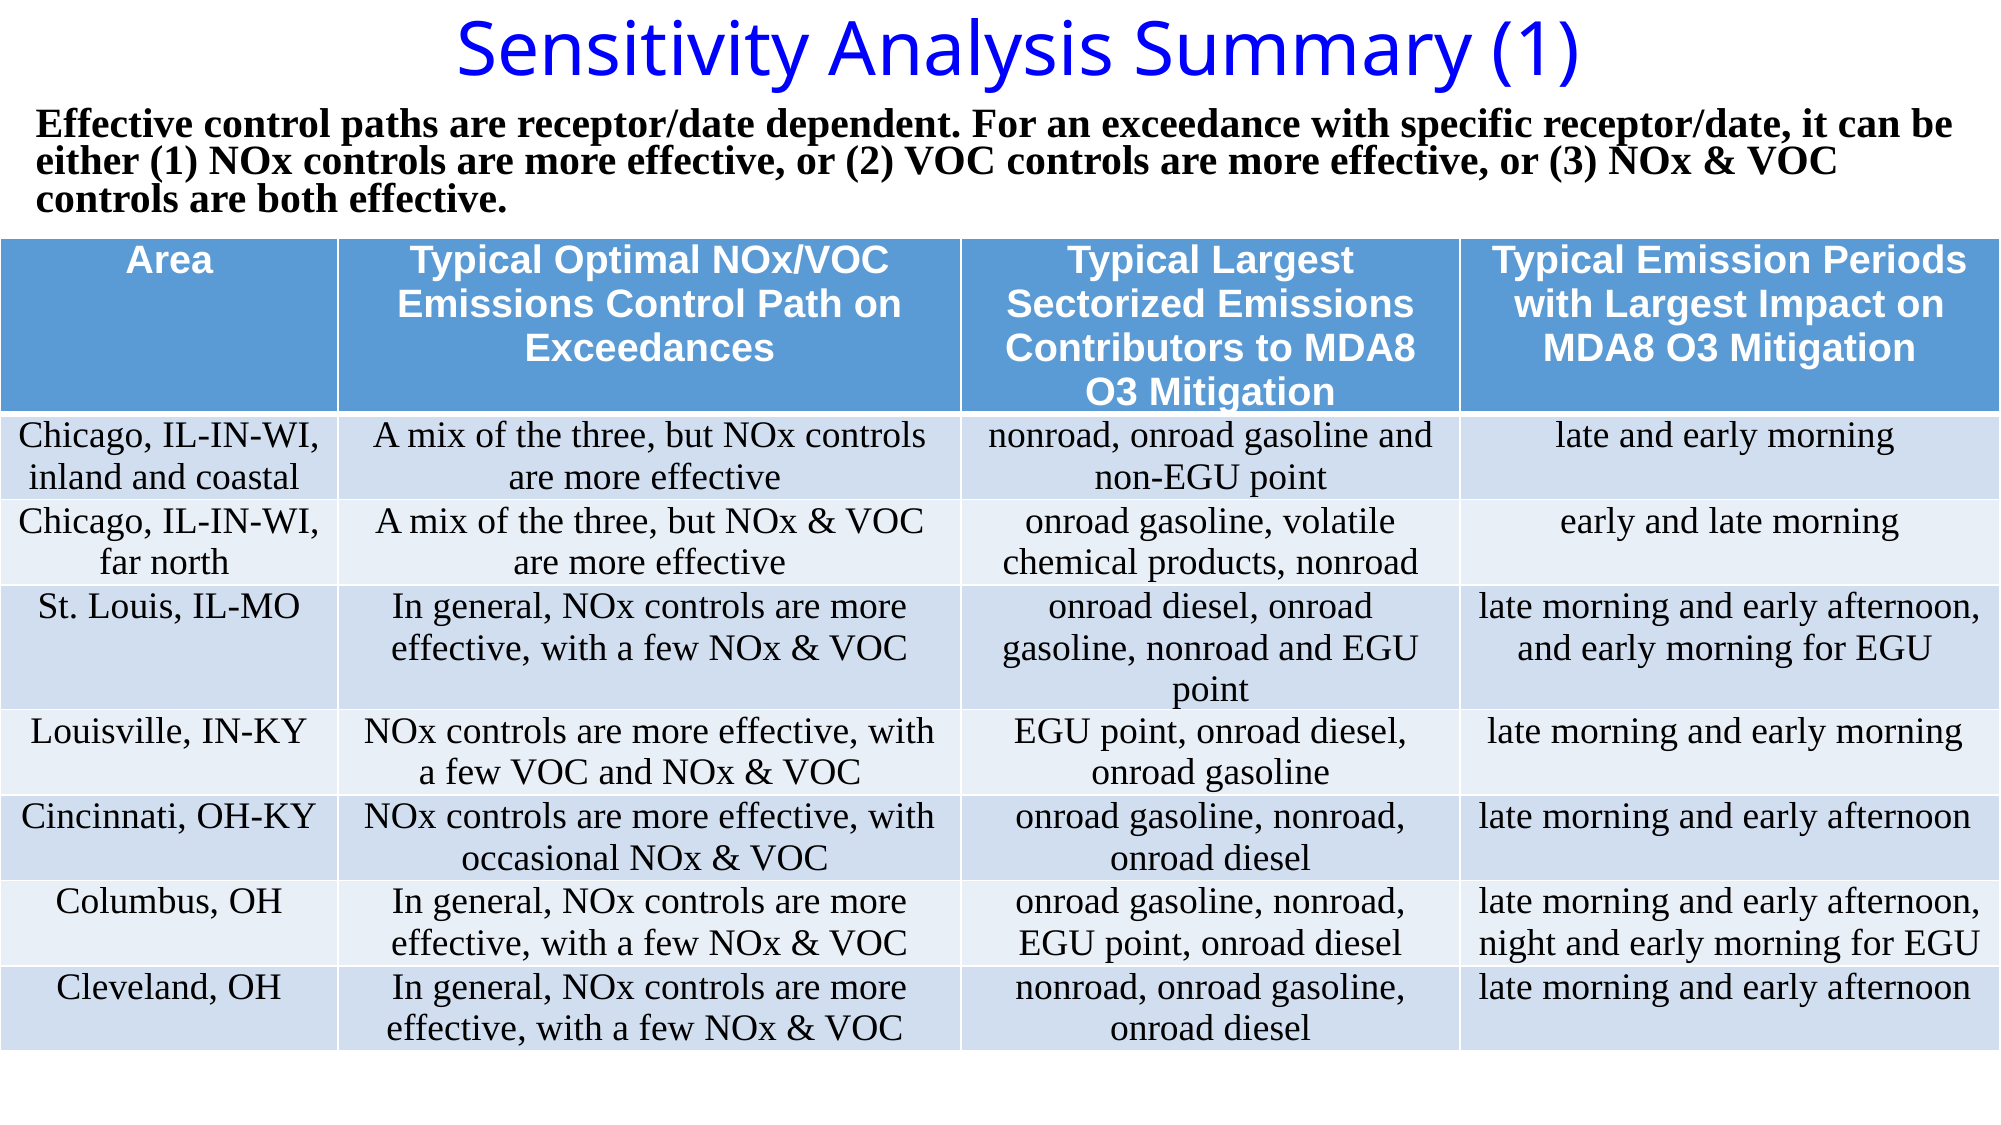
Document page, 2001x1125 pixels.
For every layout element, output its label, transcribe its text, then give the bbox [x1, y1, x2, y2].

table_cell Louisville, IN-KY [1, 710, 337, 794]
table_cell A mix of the three, but NOx controls are more effective [339, 417, 960, 499]
table_cell St. Louis, IL-MO [1, 586, 337, 709]
table_header Typical Optimal NOx/VOC Emissions Control Path on Exceedances [339, 239, 960, 411]
table_cell Columbus, OH [1, 881, 337, 965]
table_cell late and early morning [1461, 417, 1999, 499]
table_cell nonroad, onroad gasoline and non-EGU point [962, 417, 1459, 499]
table_cell In general, NOx controls are more effective, with a few NOx & VOC [339, 881, 960, 965]
table_header Typical Emission Periods with Largest Impact on MDA8 O3 Mitigation [1461, 239, 1999, 411]
table_header Area [1, 239, 337, 411]
table_cell late morning and early afternoon, night and early morning for EGU [1461, 881, 1999, 965]
table_cell late morning and early afternoon [1461, 967, 1999, 1050]
table_cell onroad gasoline, nonroad, onroad diesel [962, 796, 1459, 880]
table_cell Chicago, IL-IN-WI, far north [1, 500, 337, 584]
table_cell In general, NOx controls are more effective, with a few NOx & VOC [339, 586, 960, 709]
table_cell EGU point, onroad diesel, onroad gasoline [962, 710, 1459, 794]
table_header Typical Largest Sectorized Emissions Contributors to MDA8 O3 Mitigation [962, 239, 1459, 411]
table_cell NOx controls are more effective, with occasional NOx & VOC [339, 796, 960, 880]
title Sensitivity Analysis Summary (1) [440, 0, 1620, 91]
table_cell Cincinnati, OH-KY [1, 796, 337, 880]
table_cell late morning and early morning [1461, 710, 1999, 794]
table_cell NOx controls are more effective, with a few VOC and NOx & VOC [339, 710, 960, 794]
table_cell In general, NOx controls are more effective, with a few NOx & VOC [339, 967, 960, 1050]
table_cell late morning and early afternoon [1461, 796, 1999, 880]
table_cell late morning and early afternoon, and early morning for EGU [1461, 586, 1999, 709]
table_cell onroad gasoline, volatile chemical products, nonroad [962, 500, 1459, 584]
table_cell nonroad, onroad gasoline, onroad diesel [962, 967, 1459, 1050]
table_cell Cleveland, OH [1, 967, 337, 1050]
text_box Effective control paths are receptor/date dependent. For an exceedance with specific receptor/date, it can be either (1) NOx controls are more effective, or (2) VOC controls are more effective, or (3) NOx & VOC controls are both effective. [20, 108, 1979, 221]
table_cell onroad diesel, onroad gasoline, nonroad and EGU point [962, 586, 1459, 709]
table_cell A mix of the three, but NOx & VOC are more effective [339, 500, 960, 584]
table_cell onroad gasoline, nonroad, EGU point, onroad diesel [962, 881, 1459, 965]
table_cell Chicago, IL-IN-WI, inland and coastal [1, 417, 337, 499]
table_cell early and late morning [1461, 500, 1999, 584]
